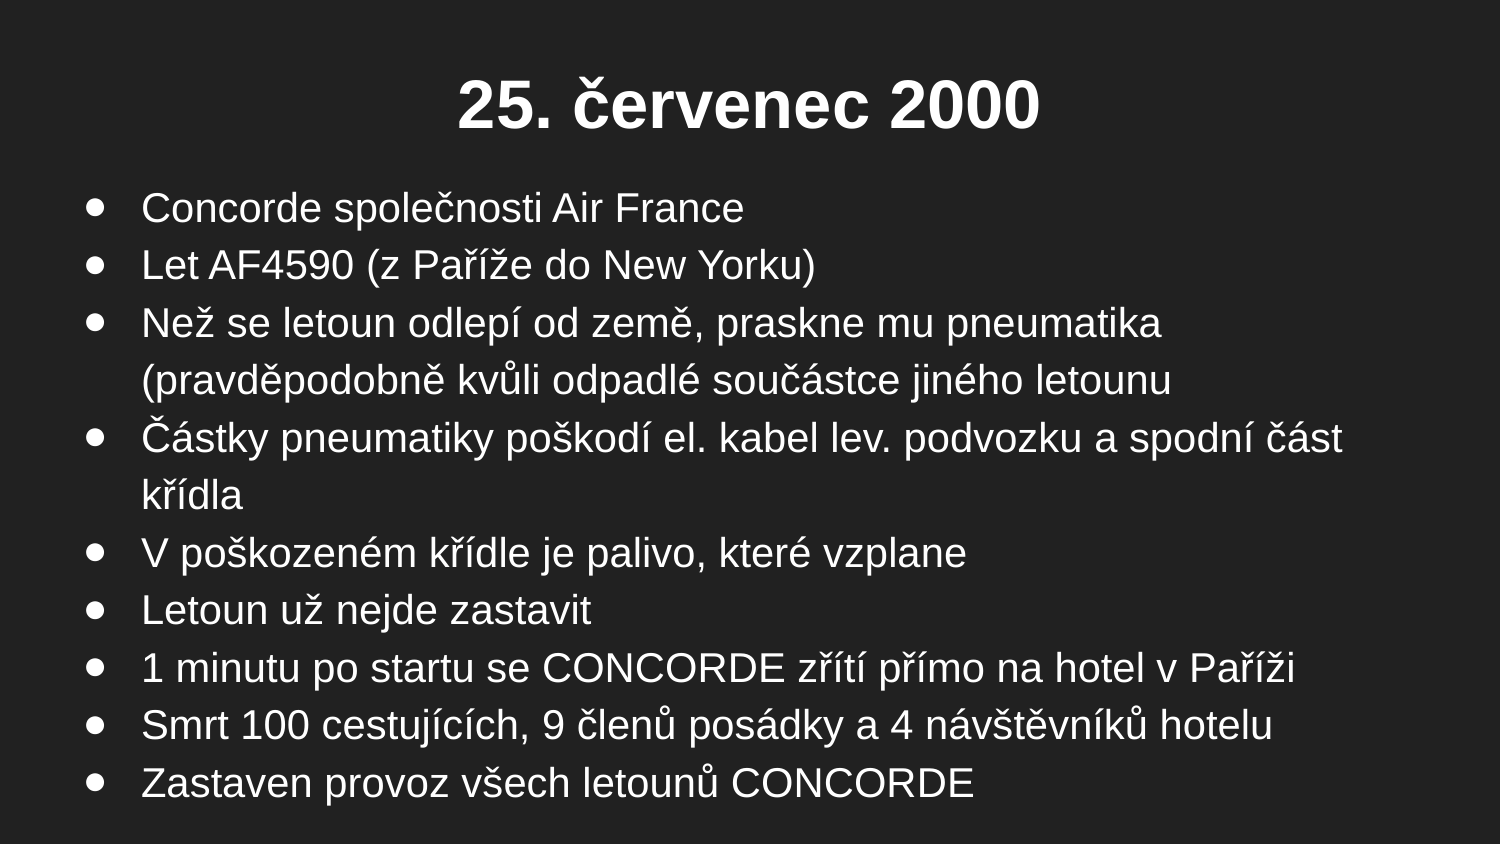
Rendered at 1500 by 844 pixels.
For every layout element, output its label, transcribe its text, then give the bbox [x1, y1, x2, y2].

list Concorde společnosti Air France Let AF4590 (z Paříže do New Yorku) Než se letoun odlepí od země, praskne mu pneumatika (pravděpodobně kvůli odpadlé součástce jiného letounu Částky pneumatiky poškodí el. kabel lev. podvozku a spodní část křídla V poškozeném křídle je palivo, které vzplane Letoun už nejde zastavit 1 minutu po startu se CONCORDE zřítí přímo na hotel v Paříži Smrt 100 cestujících, 9 členů posádky a 4 návštěvníků hotelu Zastaven provoz všech letounů CONCORDE [51, 157, 1449, 778]
title 25. červenec 2000 [51, 44, 1449, 157]
